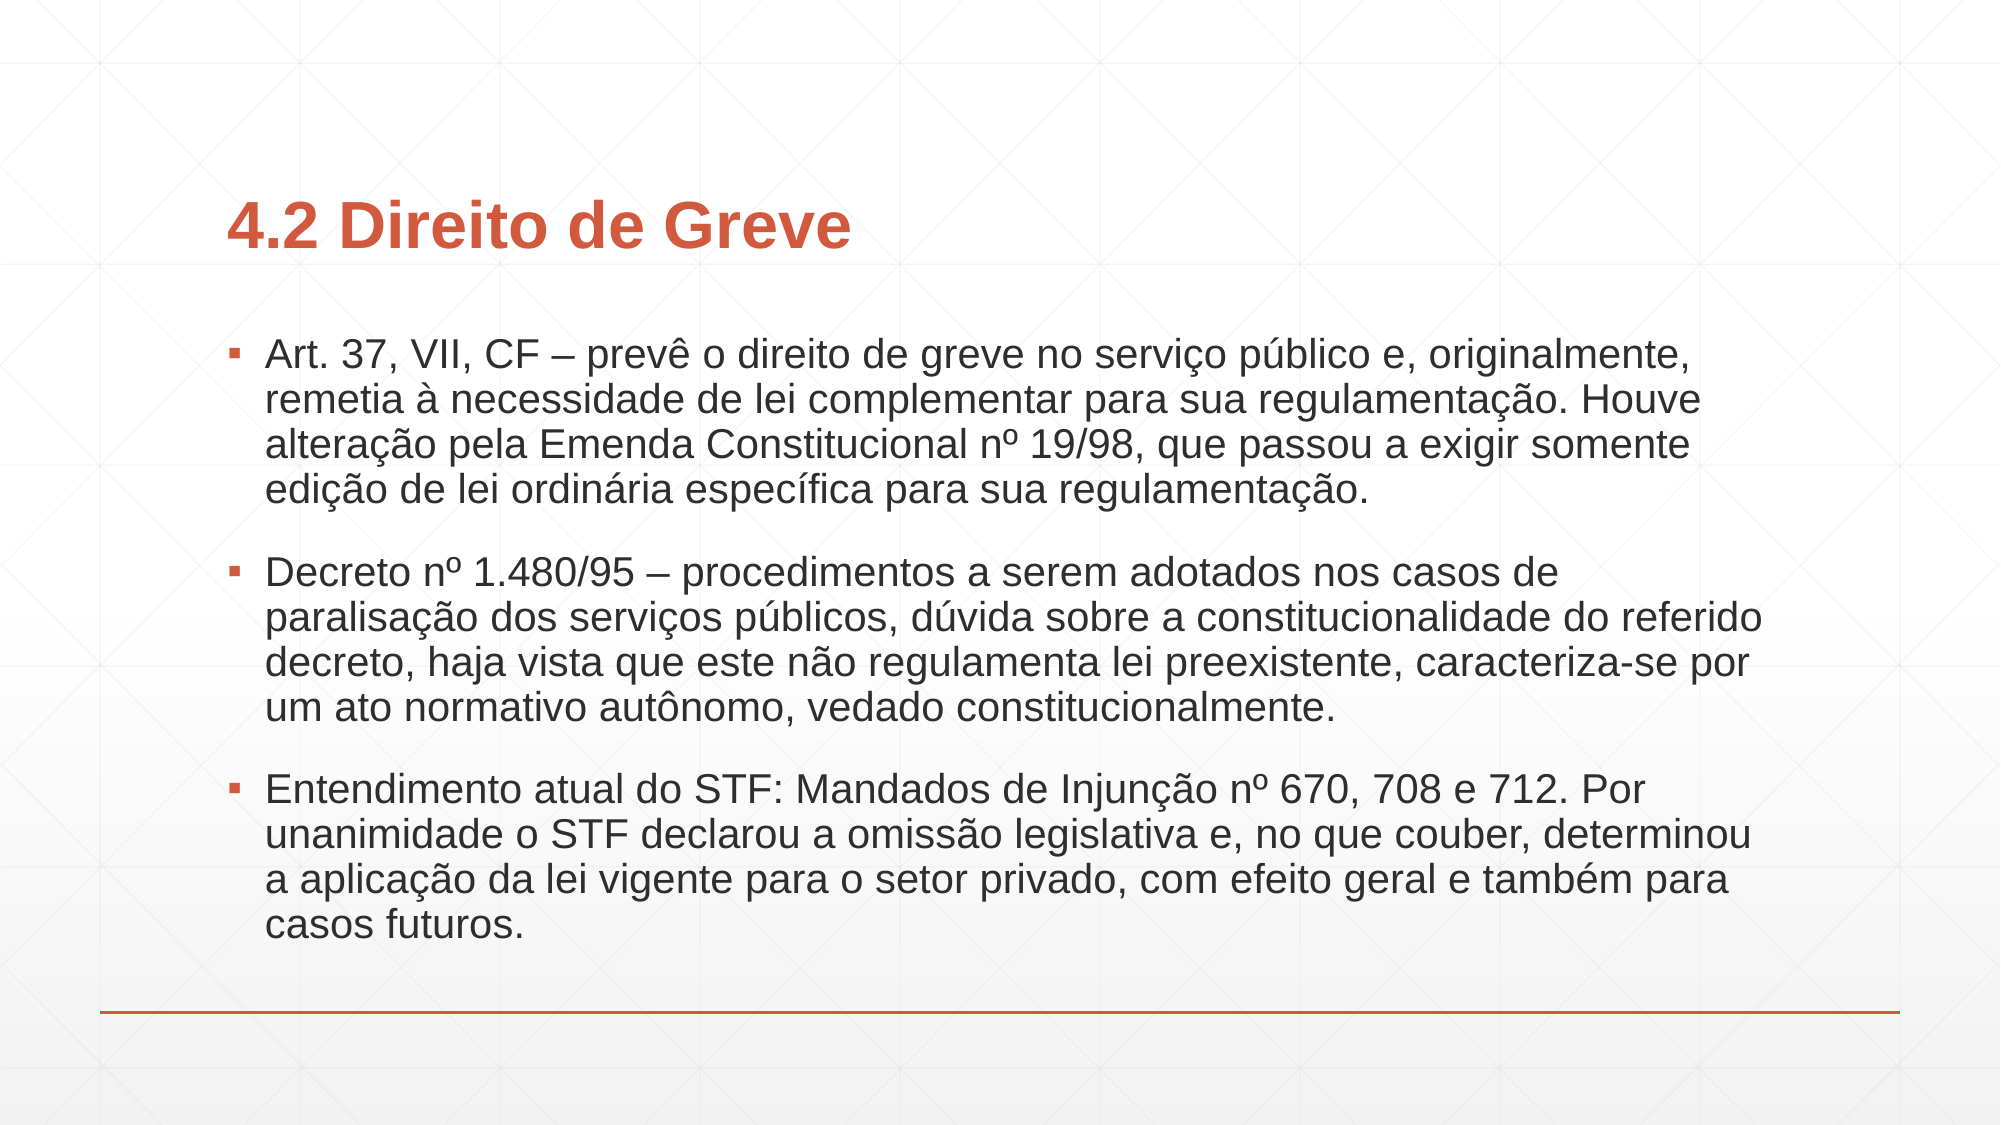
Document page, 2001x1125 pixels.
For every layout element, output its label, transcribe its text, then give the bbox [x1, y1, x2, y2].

title 4.2 Direito de Greve [212, 82, 1788, 271]
list Art. 37, VII, CF – prevê o direito de greve no serviço público e, originalmente, remetia à necessidade de lei complementar para sua regulamentação. Houve alteração pela Emenda Constitucional nº 19/98, que passou a exigir somente edição de lei ordinária específica para sua regulamentação. Decreto nº 1.480/95 – procedimentos a serem adotados nos casos de paralisação dos serviços públicos, dúvida sobre a constitucionalidade do referido decreto, haja vista que este não regulamenta lei preexistente, caracteriza-se por um ato normativo autônomo, vedado constitucionalmente. Entendimento atual do STF: Mandados de Injunção nº 670, 708 e 712. Por unanimidade o STF declarou a omissão legislativa e, no que couber, determinou a aplicação da lei vigente para o setor privado, com efeito geral e também para casos futuros. [212, 324, 1788, 996]
